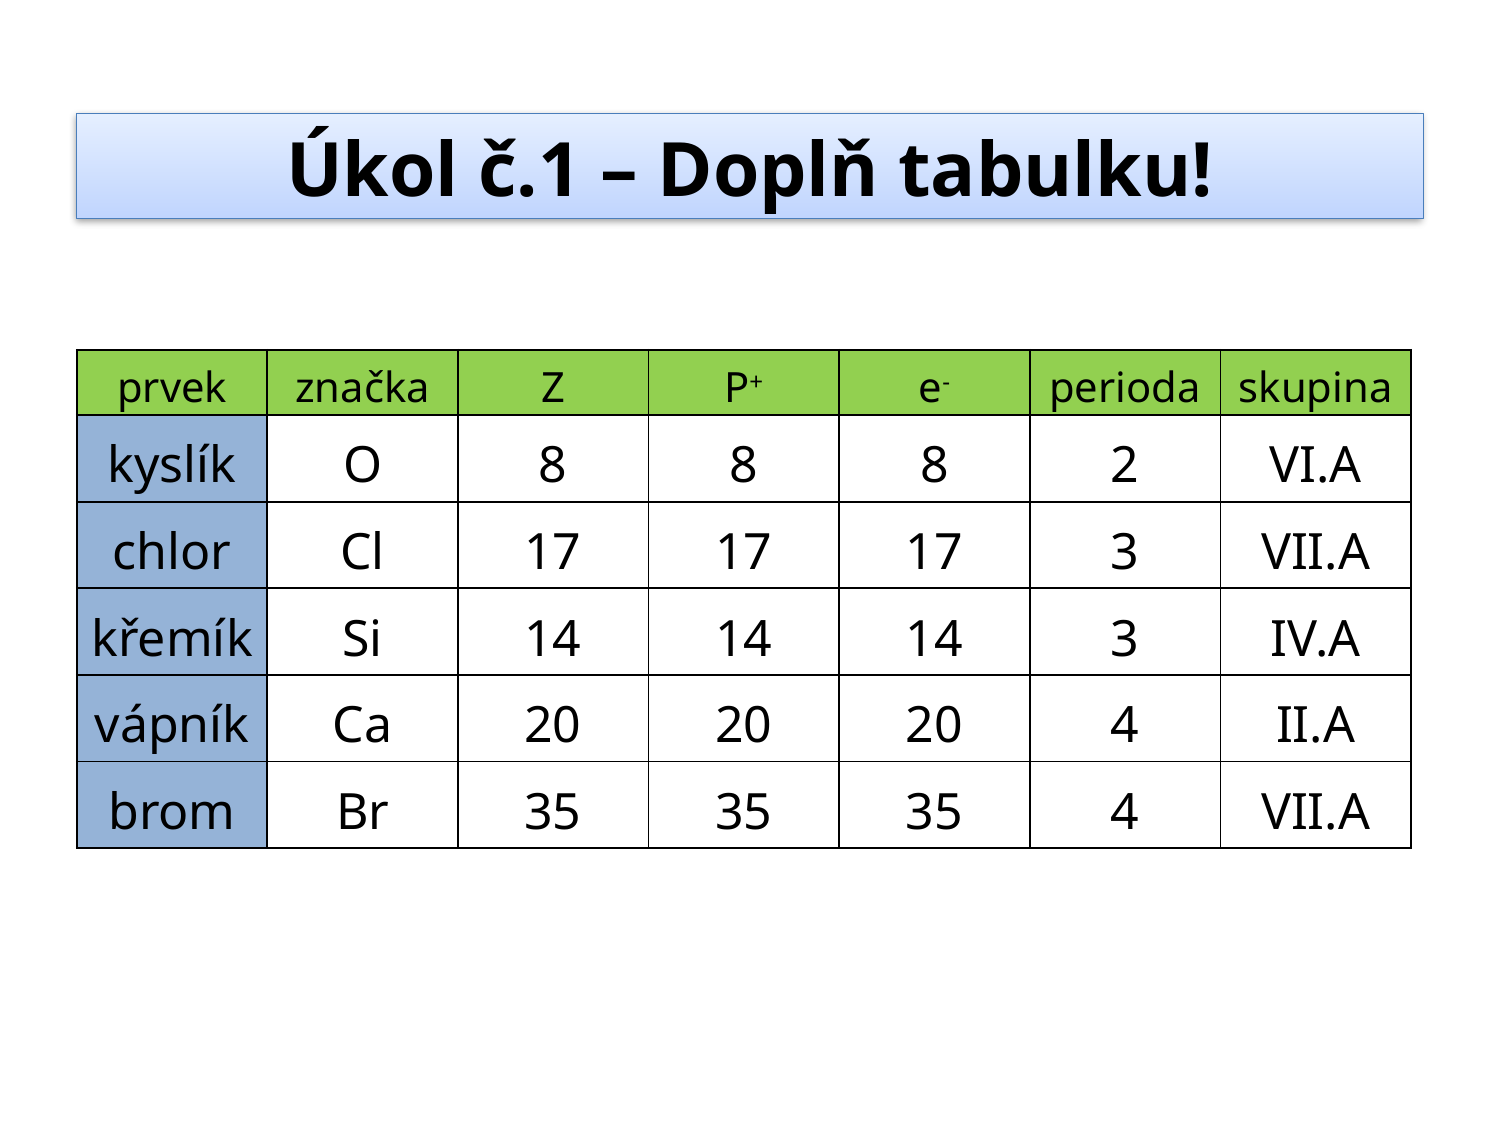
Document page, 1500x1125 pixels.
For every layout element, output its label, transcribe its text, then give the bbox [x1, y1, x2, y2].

table_header P+ [649, 351, 838, 414]
table_cell VI.A [1221, 416, 1410, 501]
table_cell 35 [649, 762, 838, 847]
table_cell 4 [1031, 762, 1220, 847]
table_cell kyslík [78, 416, 266, 501]
table_cell II.A [1221, 676, 1410, 761]
table_cell 8 [840, 416, 1029, 501]
table_header perioda [1031, 351, 1220, 414]
table_header Z [459, 351, 648, 414]
table_cell brom [78, 762, 266, 847]
table_cell vápník [78, 676, 266, 761]
table_cell Ca [268, 676, 457, 761]
table_cell 8 [649, 416, 838, 501]
table_cell VII.A [1221, 762, 1410, 847]
table_cell 3 [1031, 503, 1220, 587]
table_cell Cl [268, 503, 457, 587]
table_cell 20 [459, 676, 648, 761]
table_cell 3 [1031, 589, 1220, 674]
table_cell 35 [459, 762, 648, 847]
table_header skupina [1221, 351, 1410, 414]
table_cell 17 [840, 503, 1029, 587]
table_cell 2 [1031, 416, 1220, 501]
table_cell 14 [459, 589, 648, 674]
table_cell VII.A [1221, 503, 1410, 587]
text_box Úkol č.1 – Doplň tabulku! [76, 113, 1424, 219]
table_cell 14 [649, 589, 838, 674]
table_cell chlor [78, 503, 266, 587]
table_header e- [840, 351, 1029, 414]
table_cell 35 [840, 762, 1029, 847]
table_header prvek [78, 351, 266, 414]
table_cell 14 [840, 589, 1029, 674]
table_cell 20 [840, 676, 1029, 761]
table_cell Br [268, 762, 457, 847]
table_cell 20 [649, 676, 838, 761]
table_cell O [268, 416, 457, 501]
table_cell 8 [459, 416, 648, 501]
table_header značka [268, 351, 457, 414]
table_cell 4 [1031, 676, 1220, 761]
table_cell 17 [649, 503, 838, 587]
table_cell IV.A [1221, 589, 1410, 674]
table_cell křemík [78, 589, 266, 674]
table_cell Si [268, 589, 457, 674]
table_cell 17 [459, 503, 648, 587]
